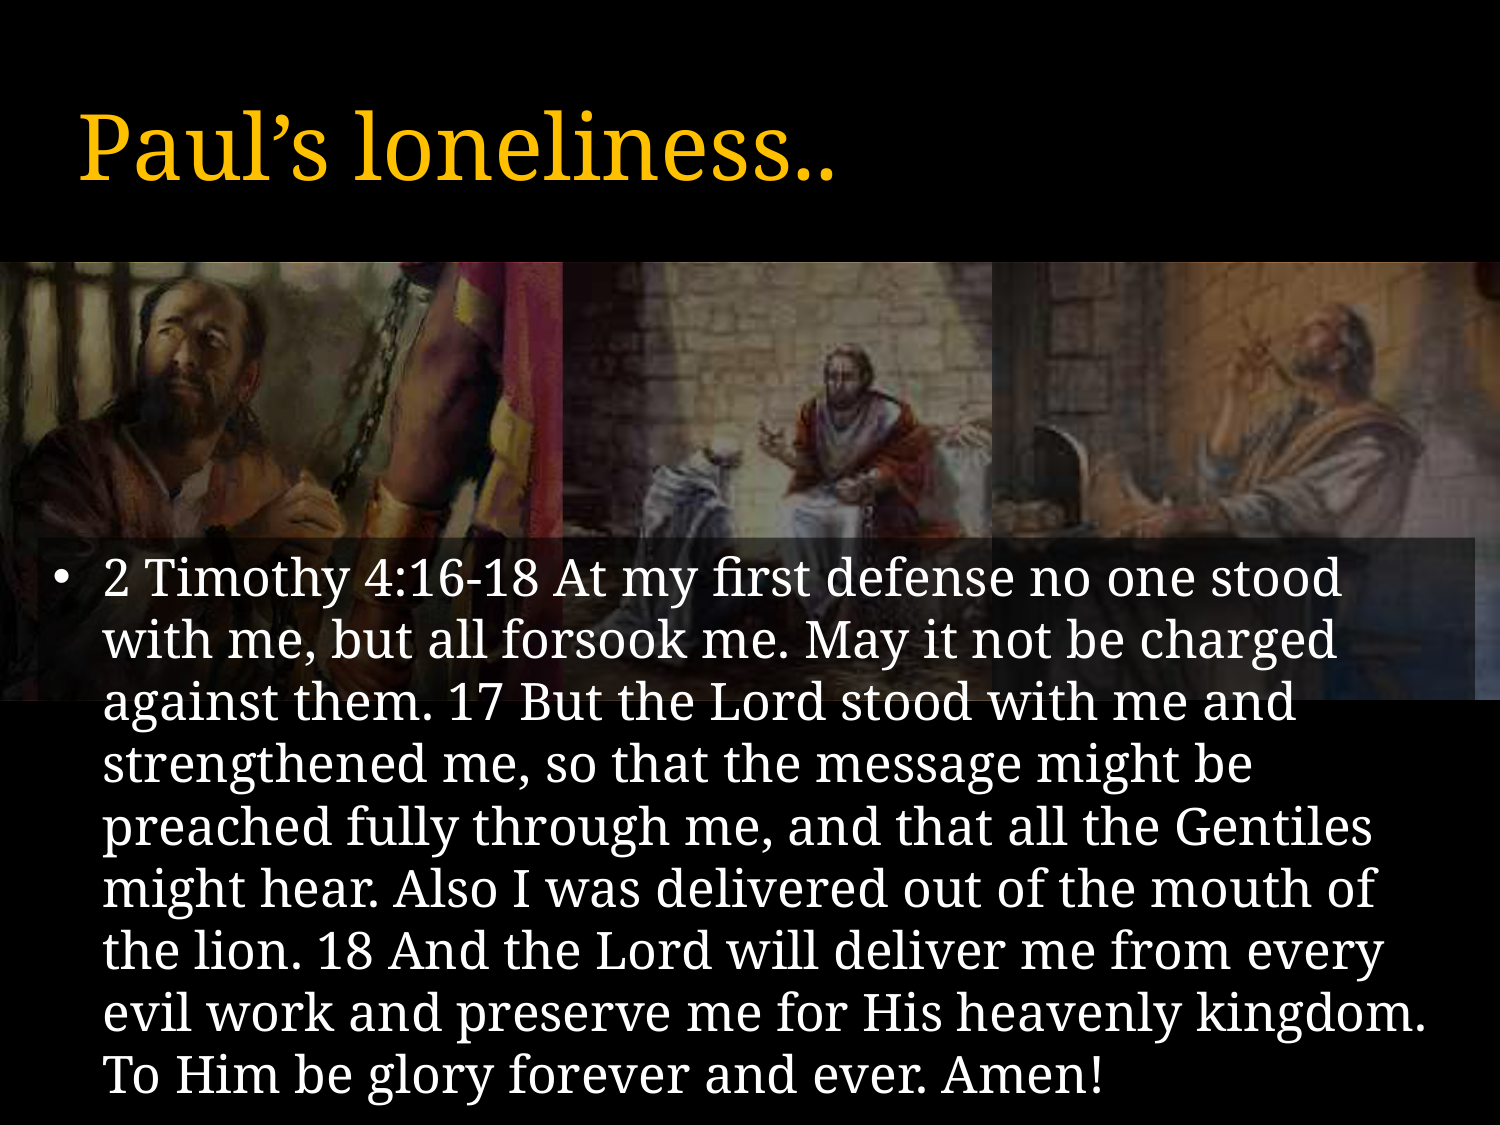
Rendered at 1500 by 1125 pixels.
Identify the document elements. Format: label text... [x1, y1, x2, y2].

title Paul’s loneliness.. [62, 50, 975, 238]
list 2 Timothy 4:16-18 At my first defense no one stood with me, but all forsook me. May it not be charged against them. 17 But the Lord stood with me and strengthened me, so that the message might be preached fully through me, and that all the Gentiles might hear. Also I was delivered out of the mouth of the lion. 18 And the Lord will deliver me from every evil work and preserve me for His heavenly kingdom. To Him be glory forever and ever. Amen! [37, 708, 1475, 1125]
picture [0, 262, 1500, 702]
